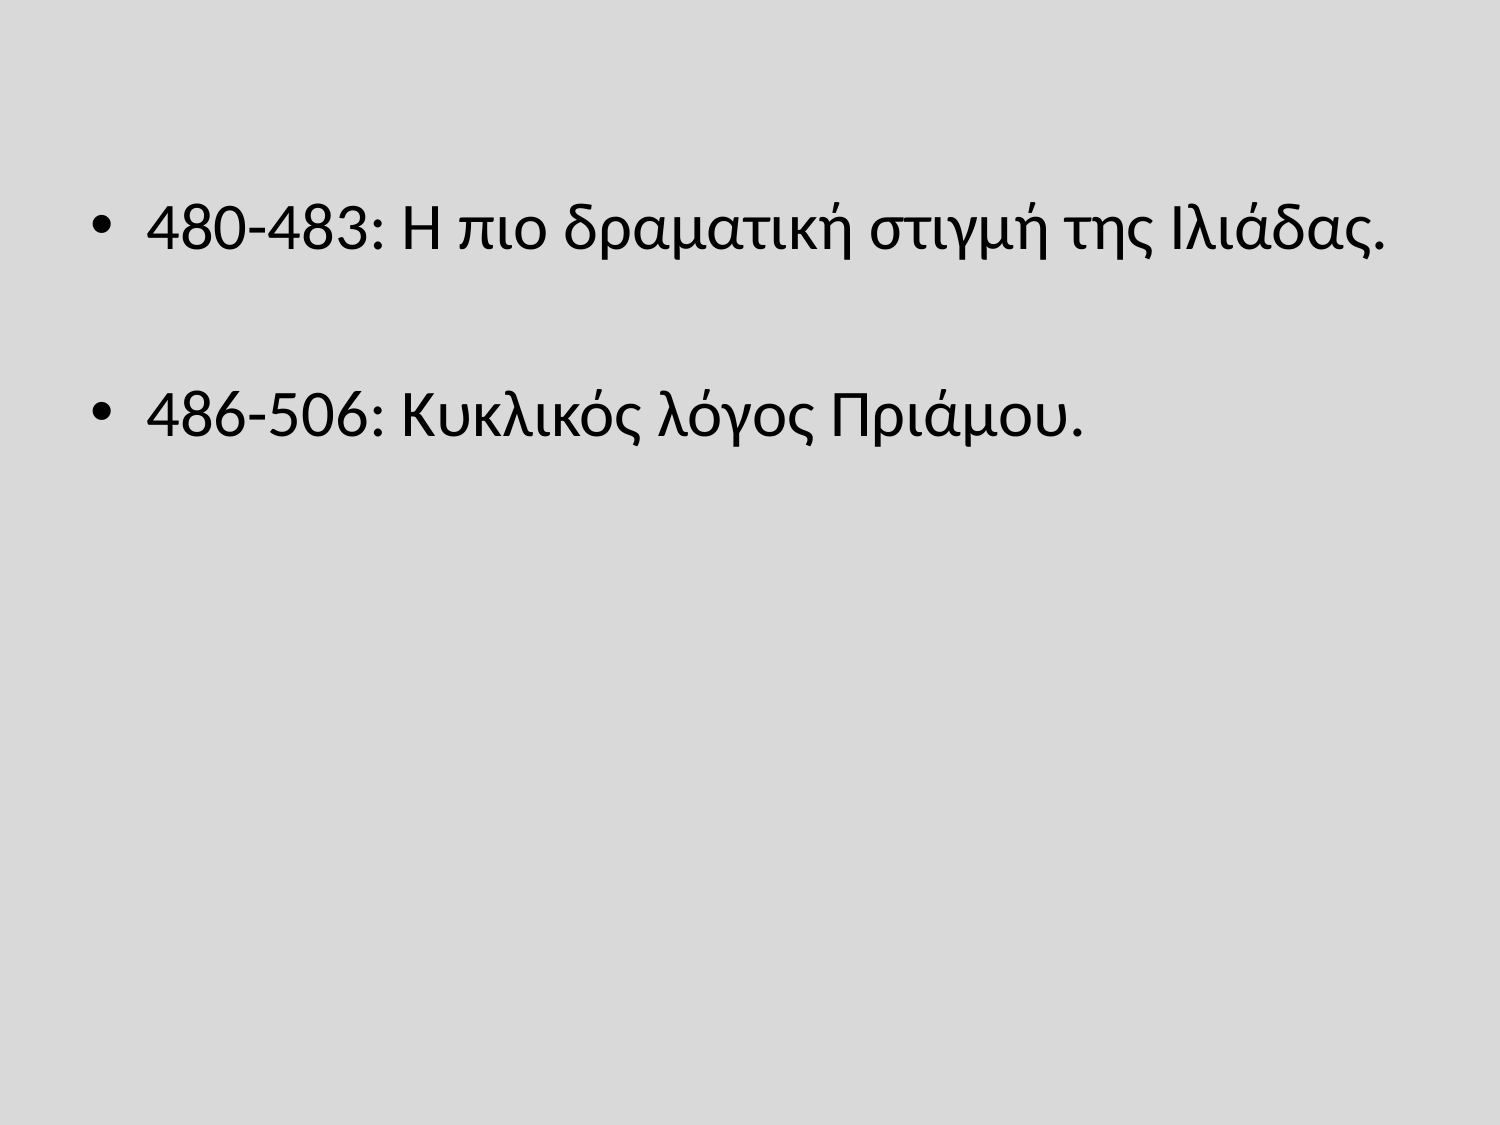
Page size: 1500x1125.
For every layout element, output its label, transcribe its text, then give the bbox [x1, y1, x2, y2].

list 480-483: Η πιο δραματική στιγμή της Ιλιάδας. 486-506: Κυκλικός λόγος Πριάμου. [75, 175, 1425, 1005]
